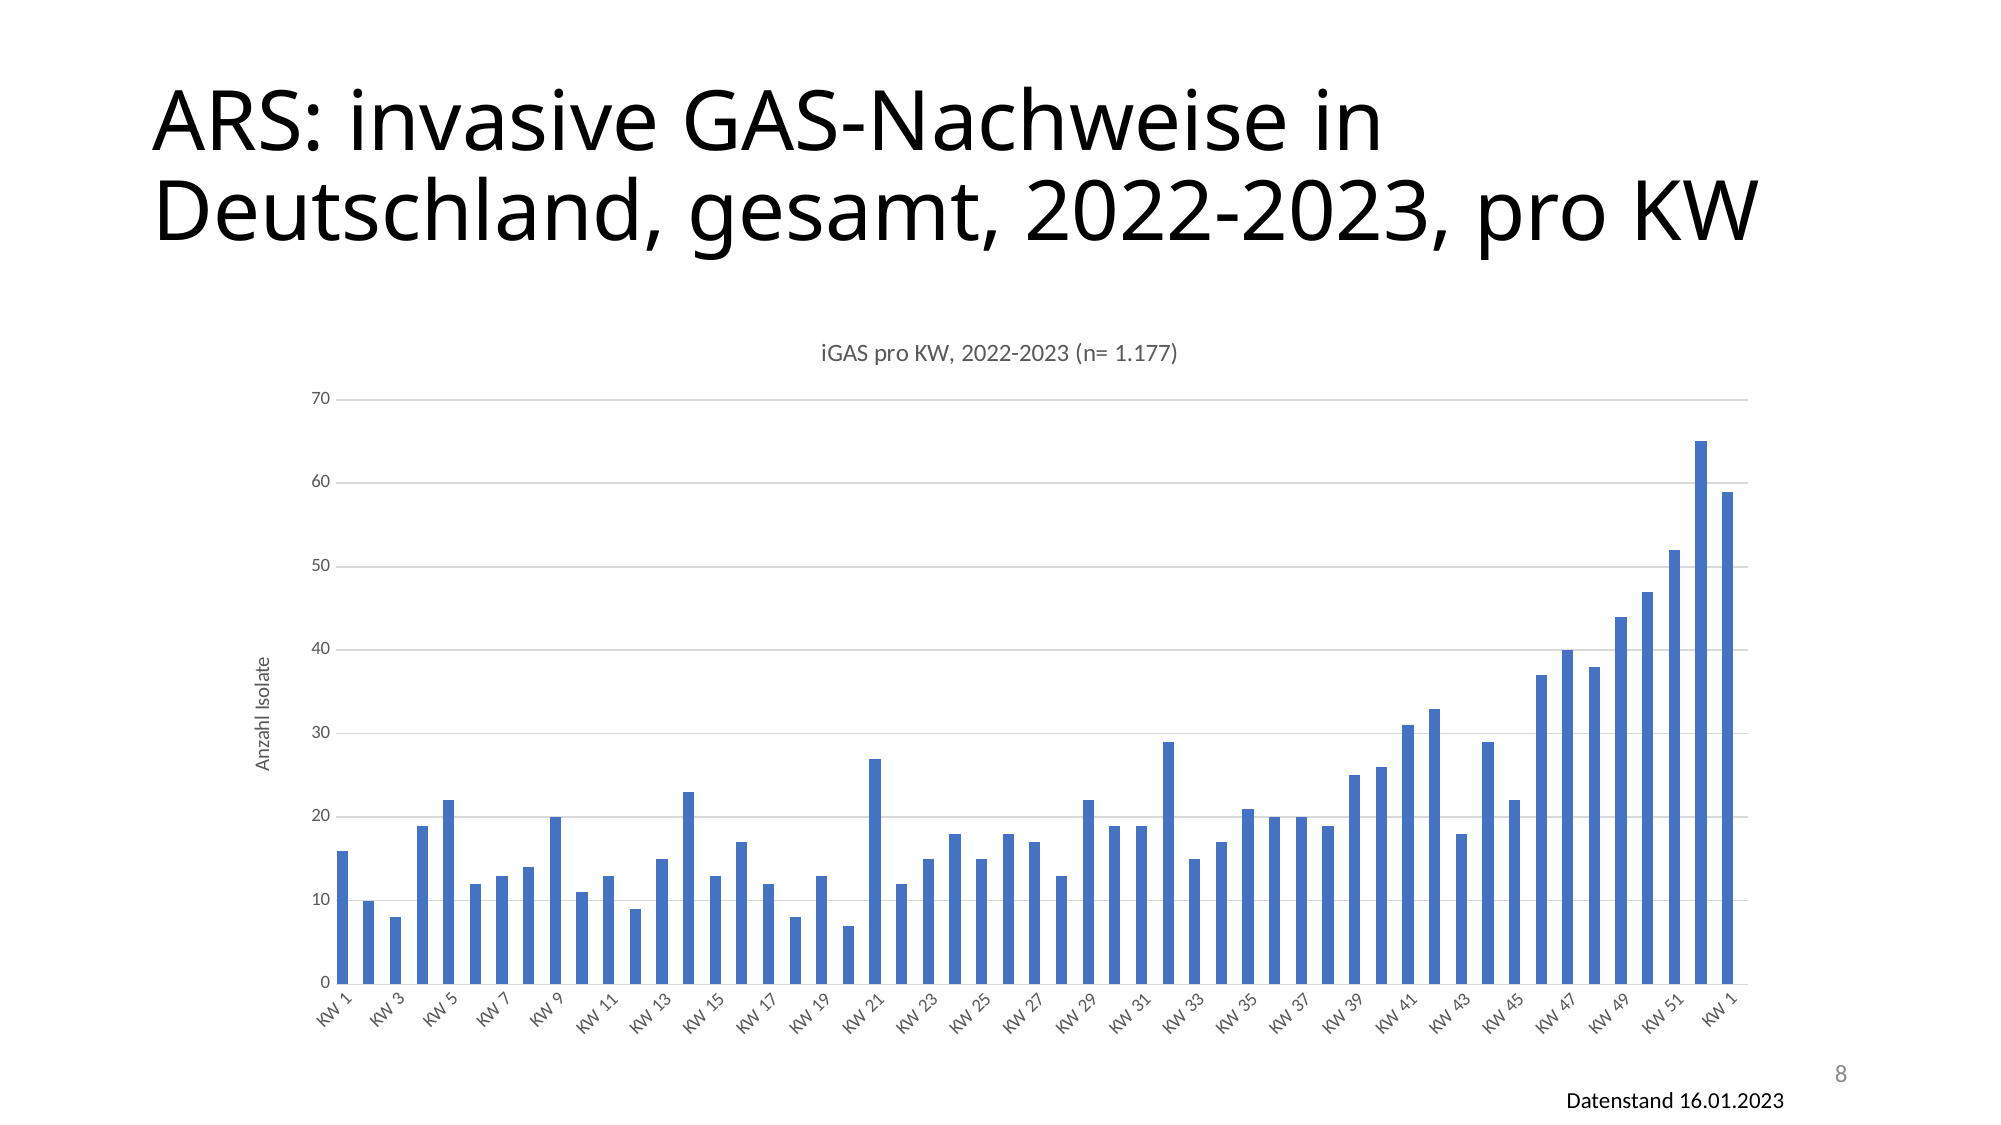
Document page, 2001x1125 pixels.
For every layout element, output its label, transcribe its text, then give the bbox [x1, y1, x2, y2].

slide_number 8 [1412, 1042, 1863, 1103]
title ARS: invasive GAS-Nachweise in Deutschland, gesamt, 2022-2023, pro KW [137, 59, 1863, 278]
chart [220, 312, 1780, 1064]
text_box Datenstand 16.01.2023 [1551, 1103, 1818, 1121]
